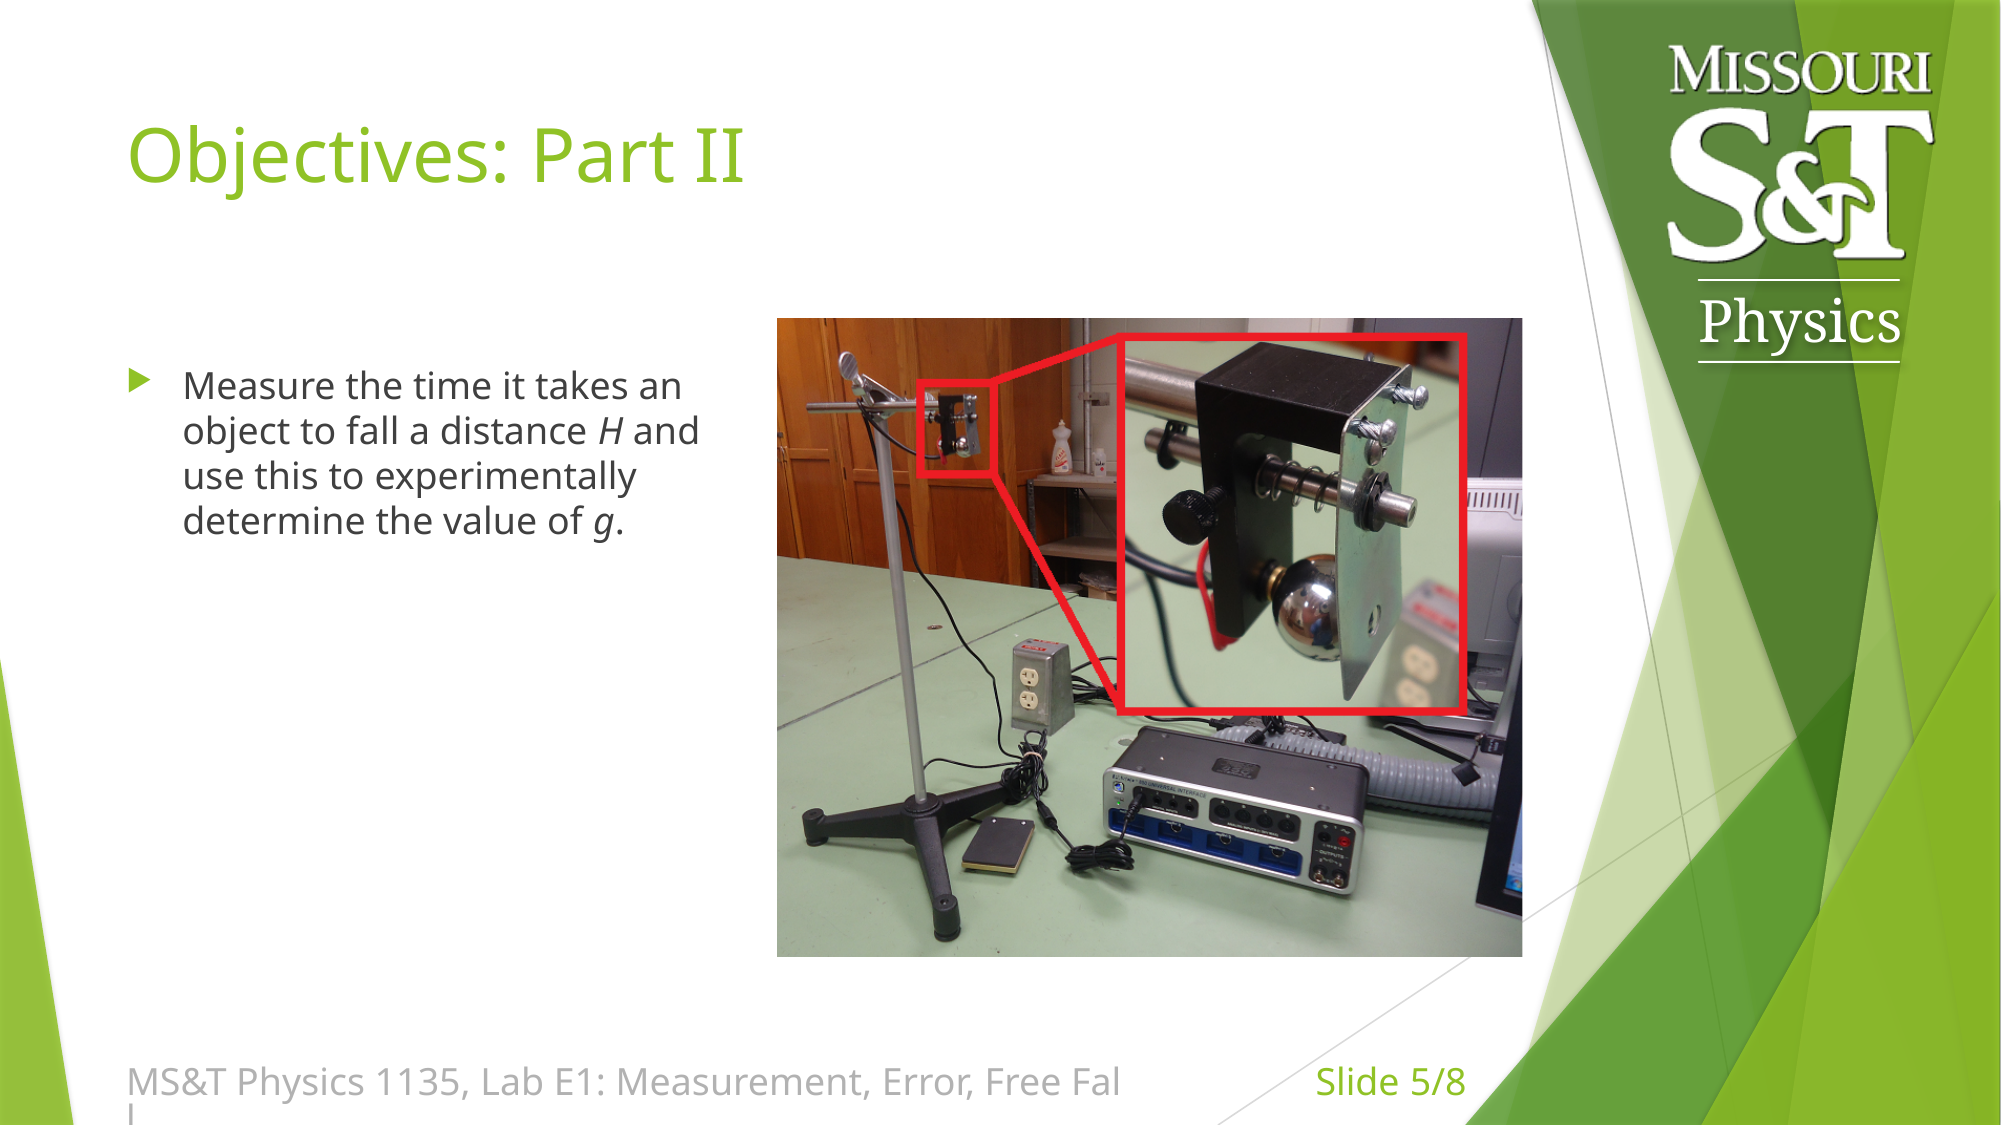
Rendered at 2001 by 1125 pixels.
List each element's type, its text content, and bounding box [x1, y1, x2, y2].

picture [1651, 35, 1950, 281]
footer MS&T Physics 1135, Lab E1: Measurement, Error, Free Fall [111, 1053, 1145, 1114]
slide_number Slide 5/8 [1183, 1053, 1482, 1114]
list Measure the time it takes an object to fall a distance H and use this to experimentally determine the value of g. [111, 354, 777, 992]
title Objectives: Part II [111, 99, 1522, 317]
picture [776, 318, 1523, 957]
